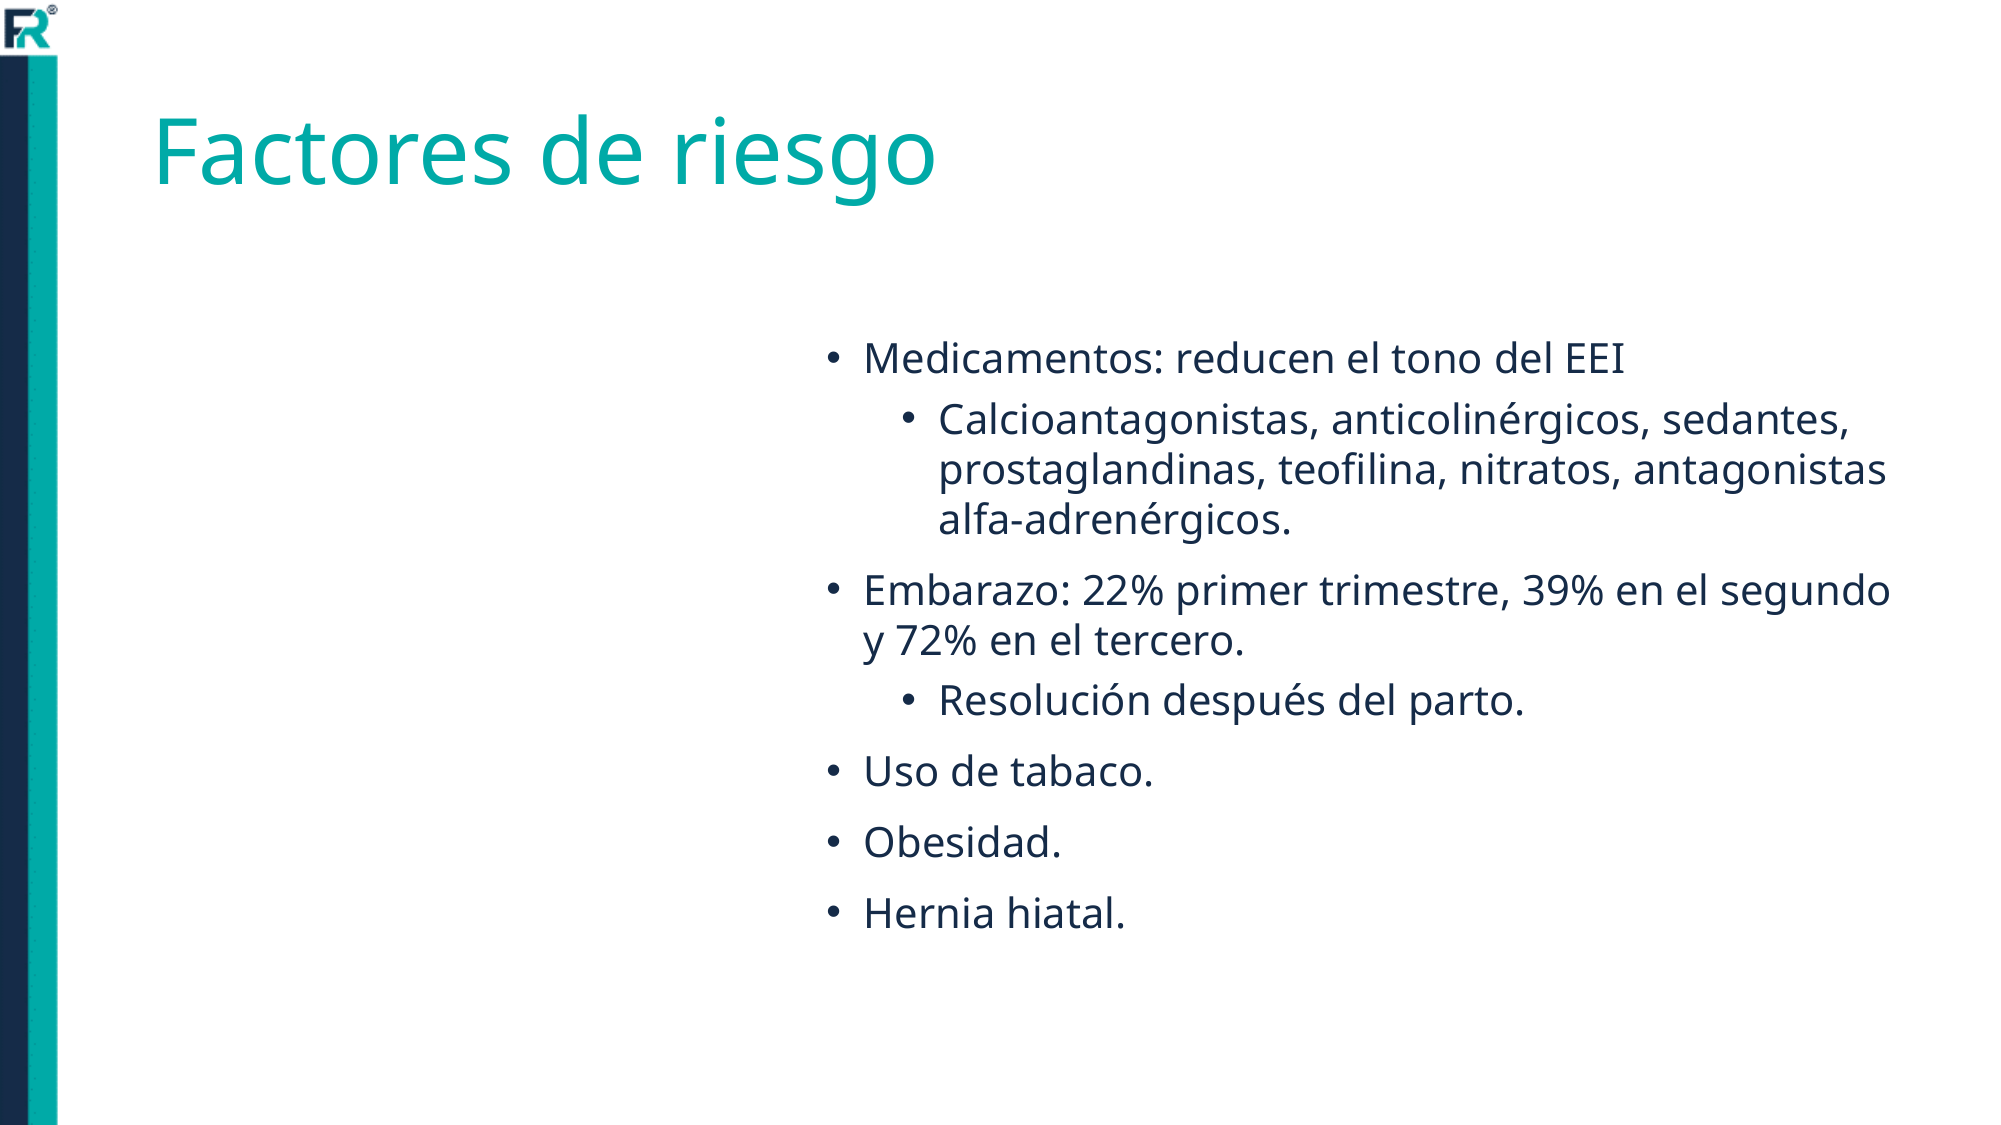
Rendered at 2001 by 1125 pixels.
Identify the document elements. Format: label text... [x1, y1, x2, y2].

picture [0, 0, 2001, 1125]
text_box Medicamentos: reducen el tono del EEI Calcioantagonistas, anticolinérgicos, sedantes, prostaglandinas, teofilina, nitratos, antagonistas alfa-adrenérgicos. Embarazo: 22% primer trimestre, 39% en el segundo y 72% en el tercero. Resolución después del parto. Uso de tabaco. Obesidad. Hernia hiatal. [811, 324, 1923, 922]
text_box Factores de riesgo [136, 73, 1787, 238]
